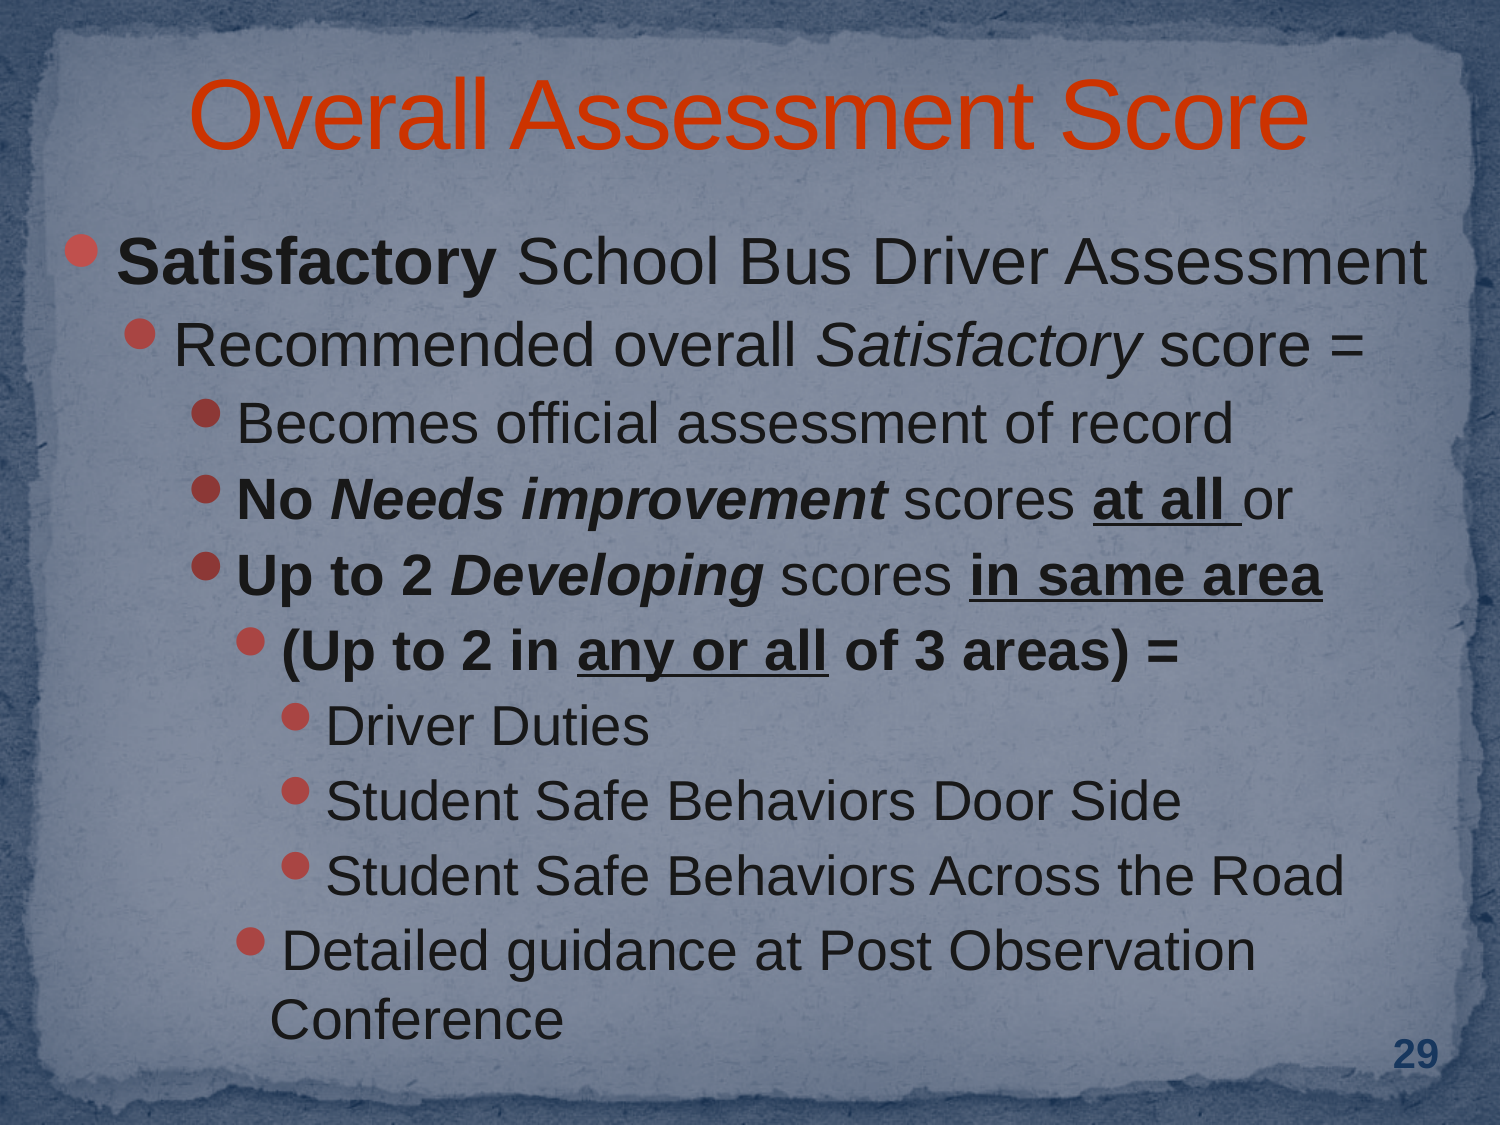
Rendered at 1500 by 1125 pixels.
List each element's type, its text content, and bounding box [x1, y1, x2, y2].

slide_number 29 [1366, 1014, 1467, 1089]
title Overall Assessment Score [0, 0, 1500, 178]
list Satisfactory School Bus Driver Assessment Recommended overall Satisfactory score = Becomes official assessment of record No Needs improvement scores at all or Up to 2 Developing scores in same area (Up to 2 in any or all of 3 areas) = Driver Duties Student Safe Behaviors Door Side Student Safe Behaviors Across the Road Detailed guidance at Post Observation Conference [44, 209, 1492, 1125]
